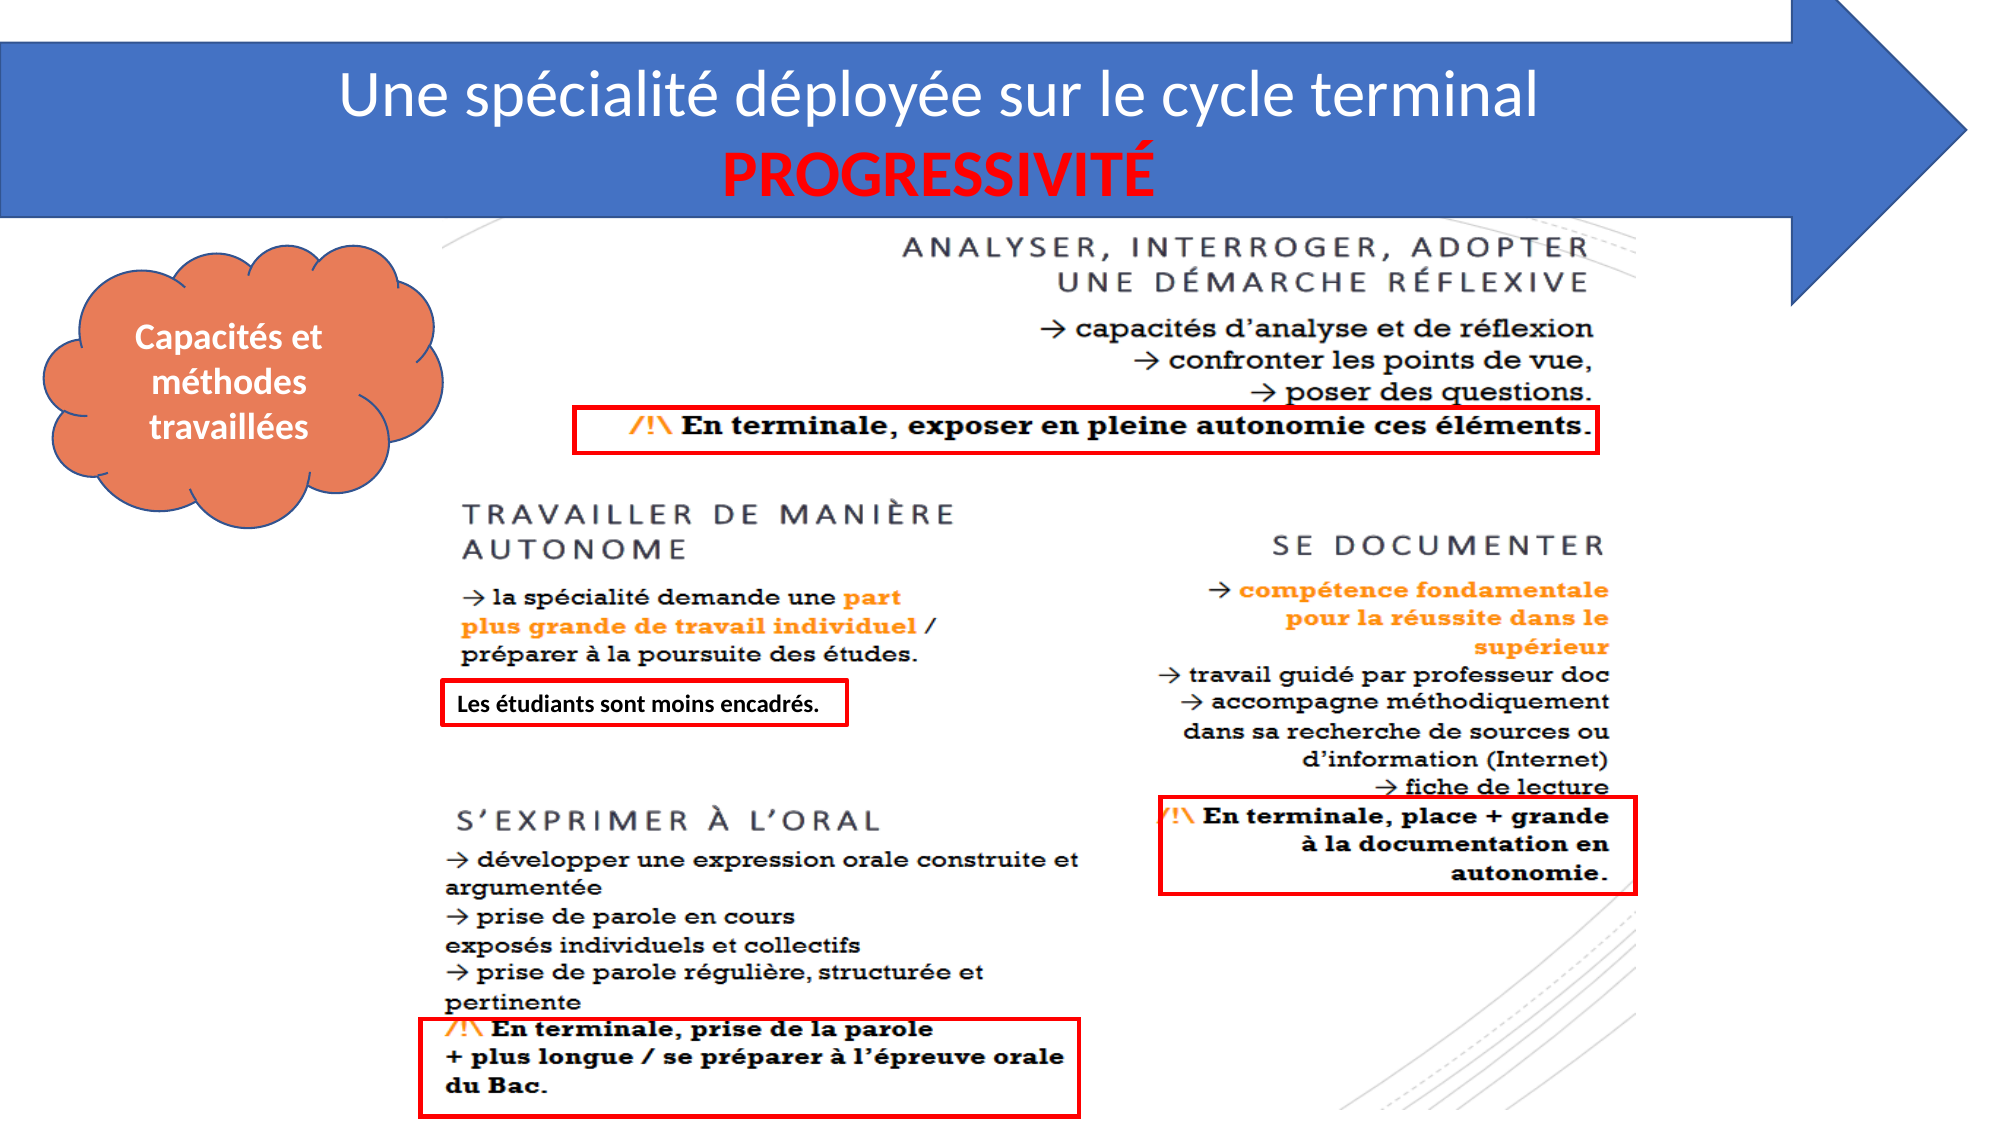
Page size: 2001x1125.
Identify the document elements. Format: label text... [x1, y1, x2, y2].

picture [442, 213, 1636, 1110]
text_box Une spécialité déployée sur le cycle terminal PROGRESSIVITÉ [0, 0, 1968, 307]
text_box [419, 1018, 1080, 1118]
text_box Capacités et méthodes travaillées [42, 244, 442, 530]
